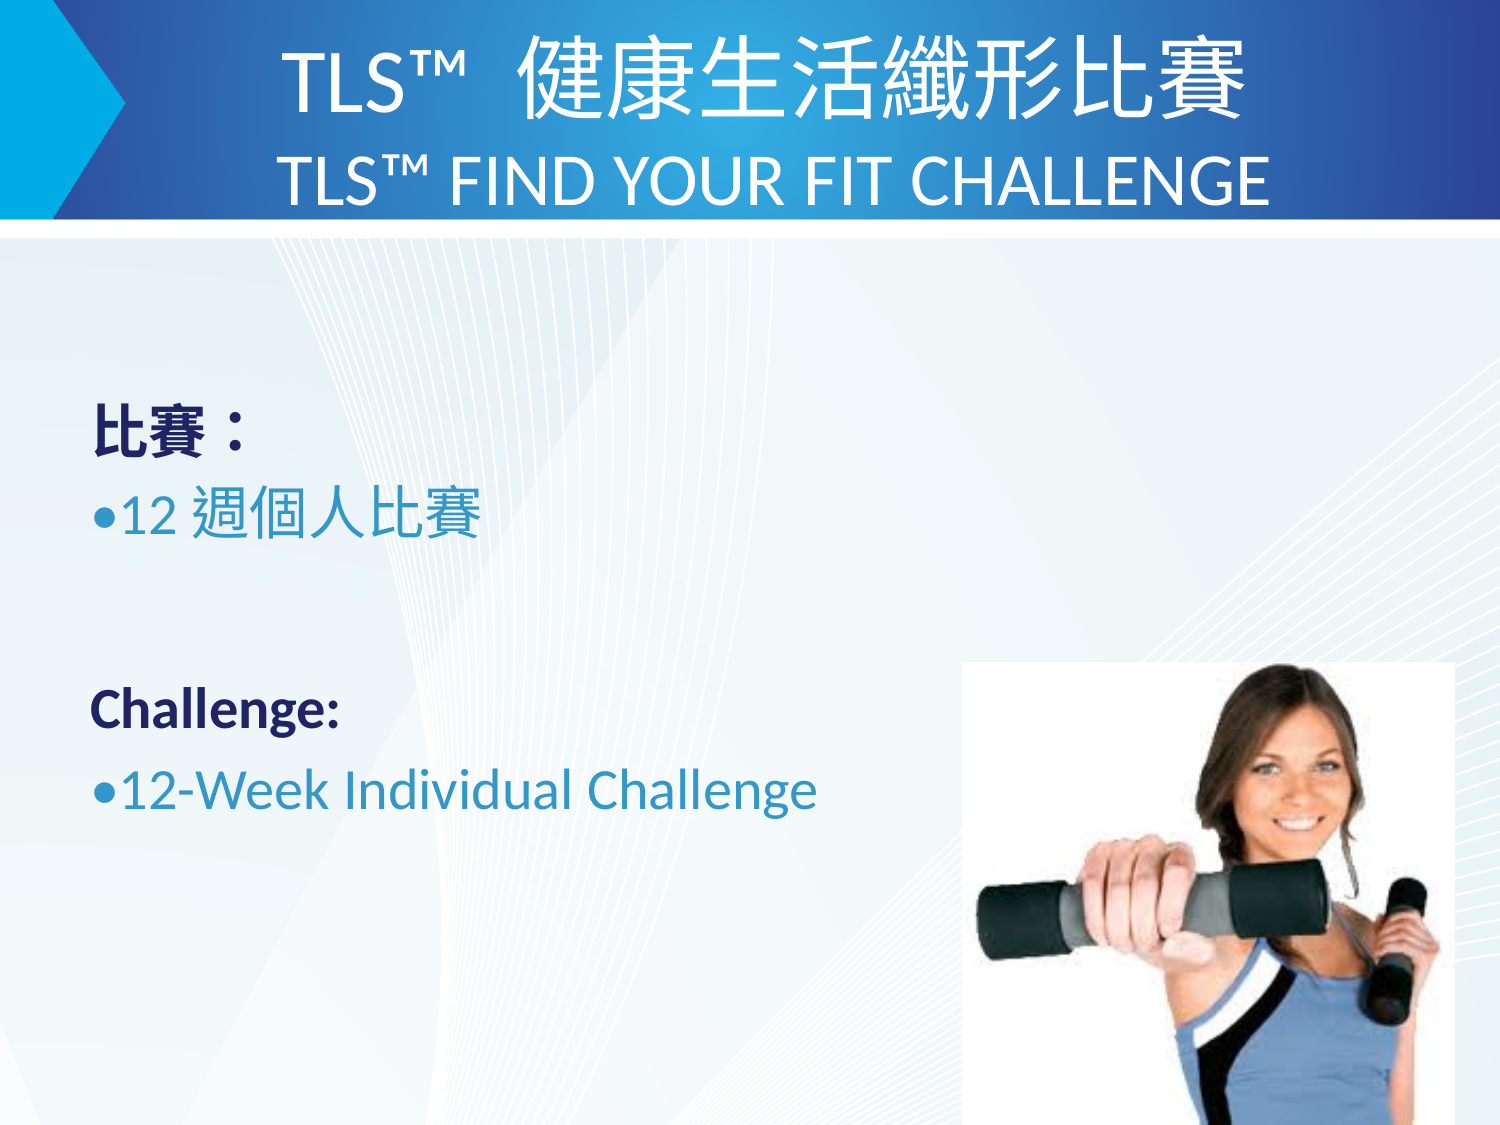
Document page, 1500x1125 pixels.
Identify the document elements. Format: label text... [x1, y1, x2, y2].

list 比賽： •12週個人比賽 [75, 387, 1425, 588]
text_box TLS™ 健康生活纖形比賽 TLS™ FIND YOUR FIT CHALLENGE [137, 0, 1413, 242]
list Challenge: •12-Week Individual Challenge [75, 662, 960, 863]
picture [0, 0, 1500, 1125]
